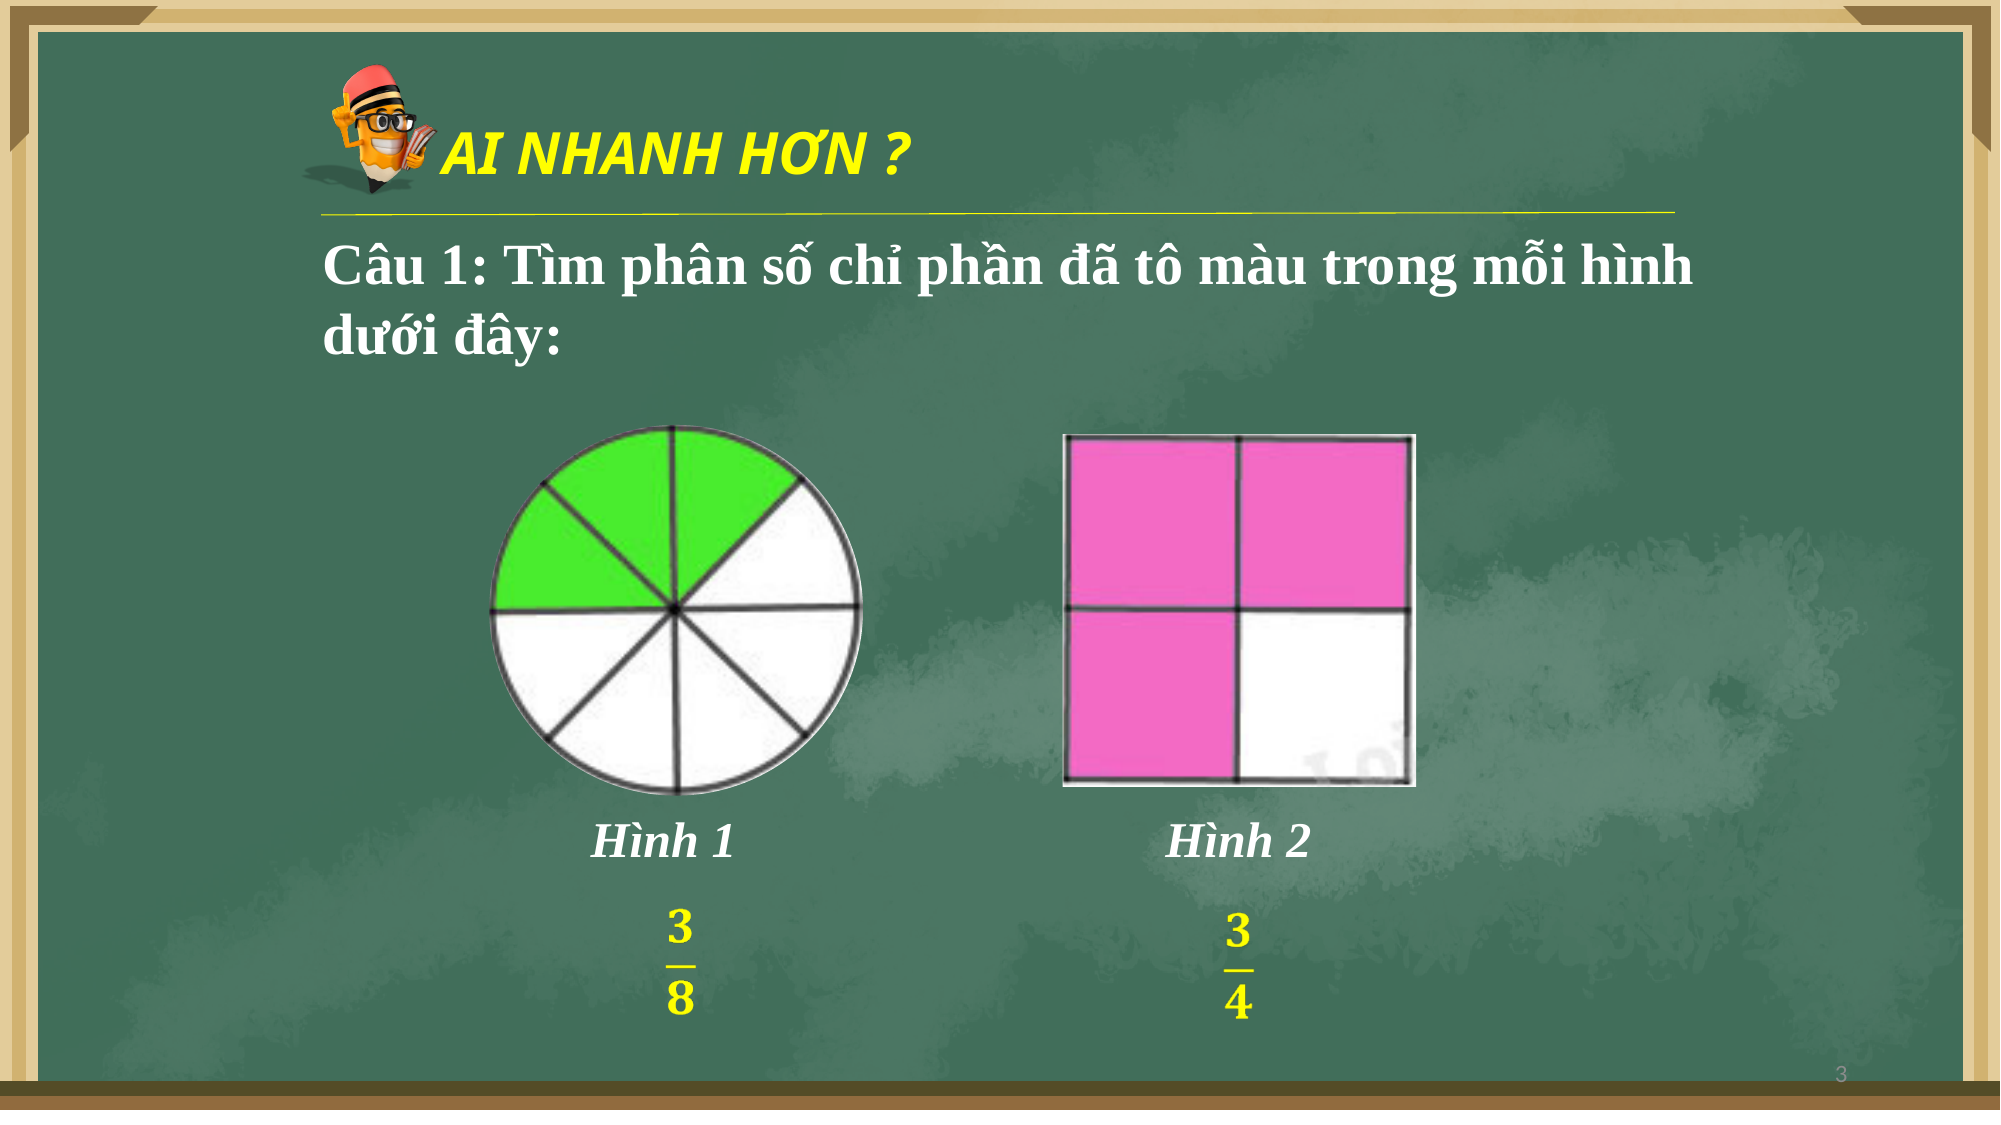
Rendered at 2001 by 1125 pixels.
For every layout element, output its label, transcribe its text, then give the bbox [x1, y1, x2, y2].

picture [0, 0, 2001, 1125]
text_box Câu 1: Tìm phân số chỉ phần đã tô màu trong mỗi hình dưới đây: [245, 219, 1718, 374]
slide_number 3 [1412, 1042, 1863, 1103]
text_box Hình 2 [1149, 799, 1353, 875]
text_box Hình 1 [574, 799, 778, 875]
text_box AI NHANH HƠN ? [440, 109, 925, 195]
